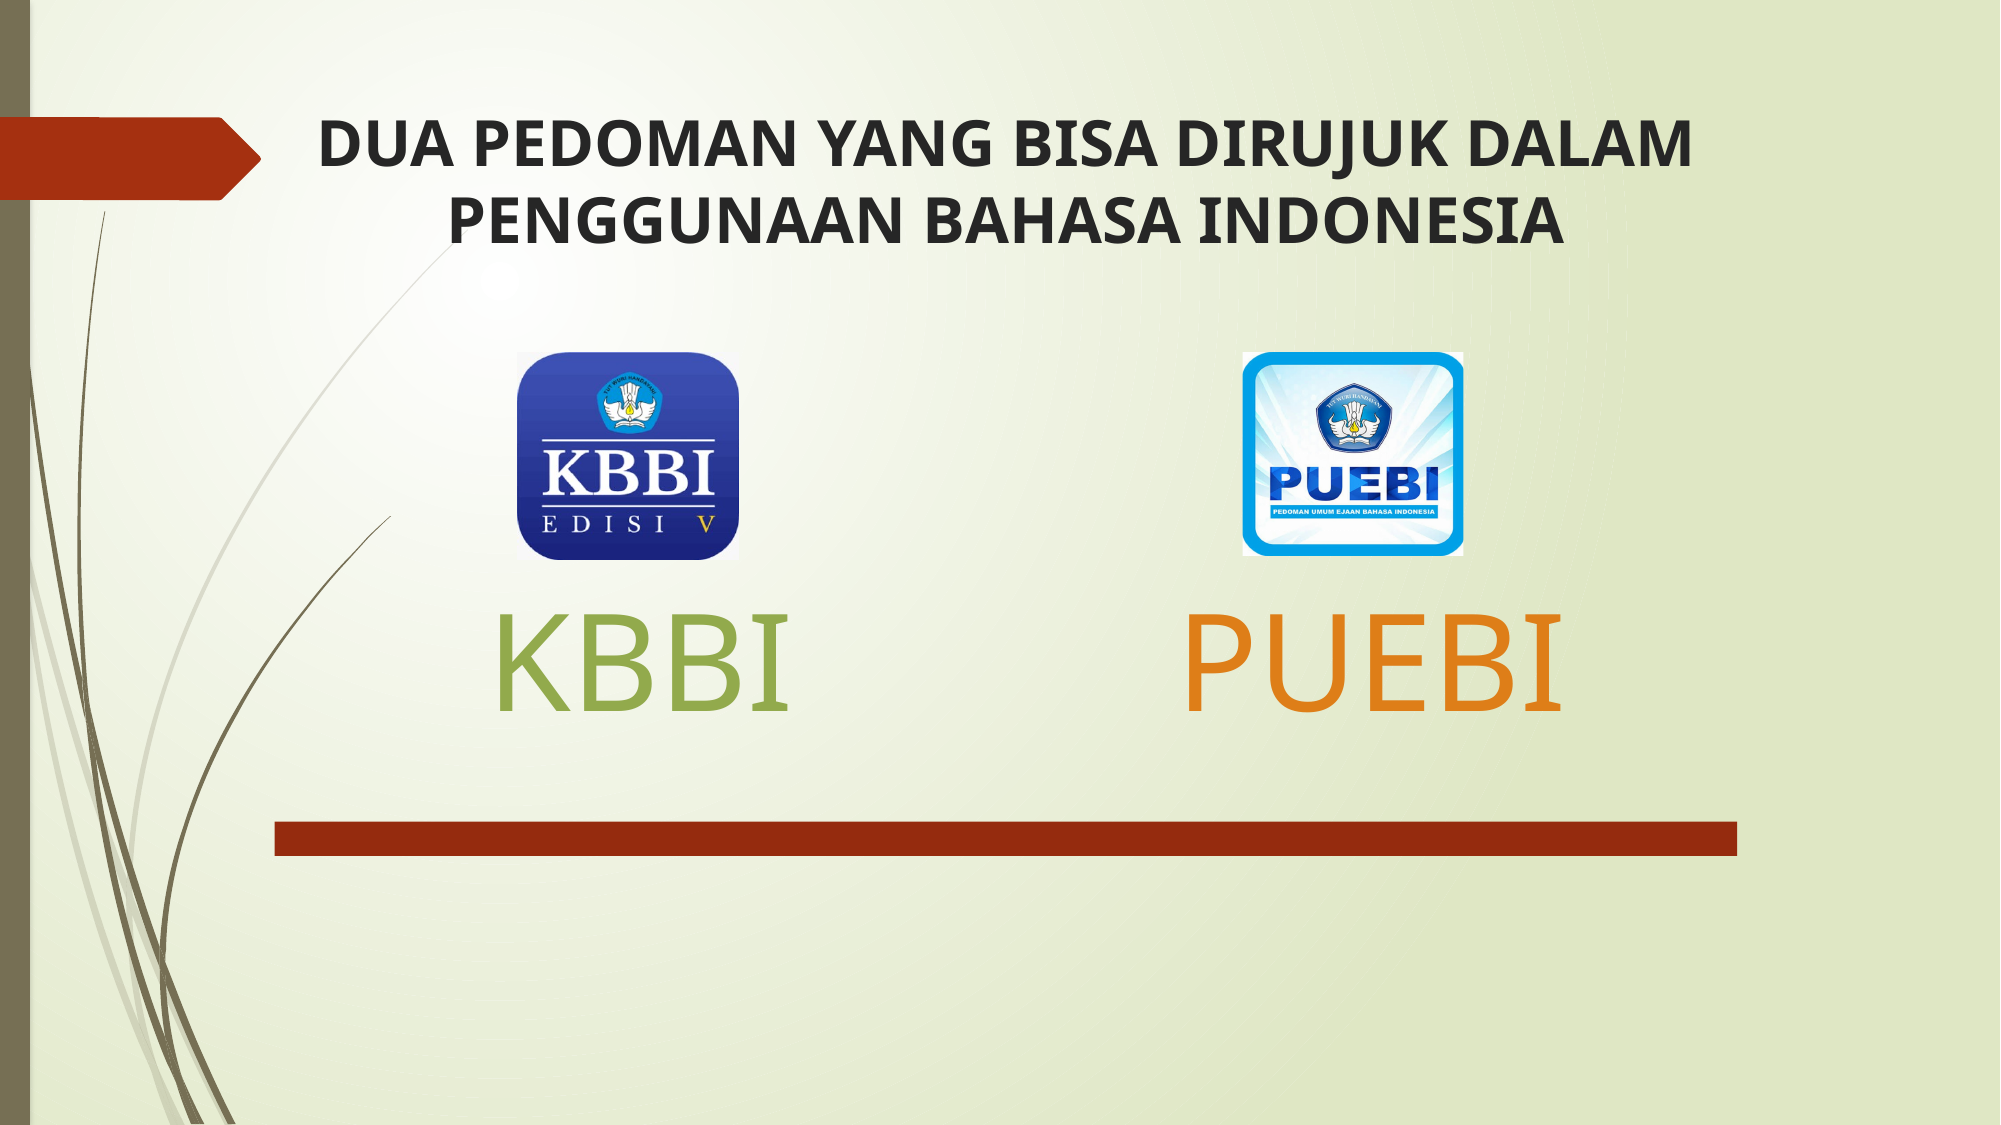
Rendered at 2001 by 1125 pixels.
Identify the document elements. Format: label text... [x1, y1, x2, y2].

title DUA PEDOMAN YANG BISA DIRUJUK DALAM PENGGUNAAN BAHASA INDONESIA [274, 95, 1737, 306]
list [274, 351, 1738, 842]
picture [516, 351, 739, 560]
